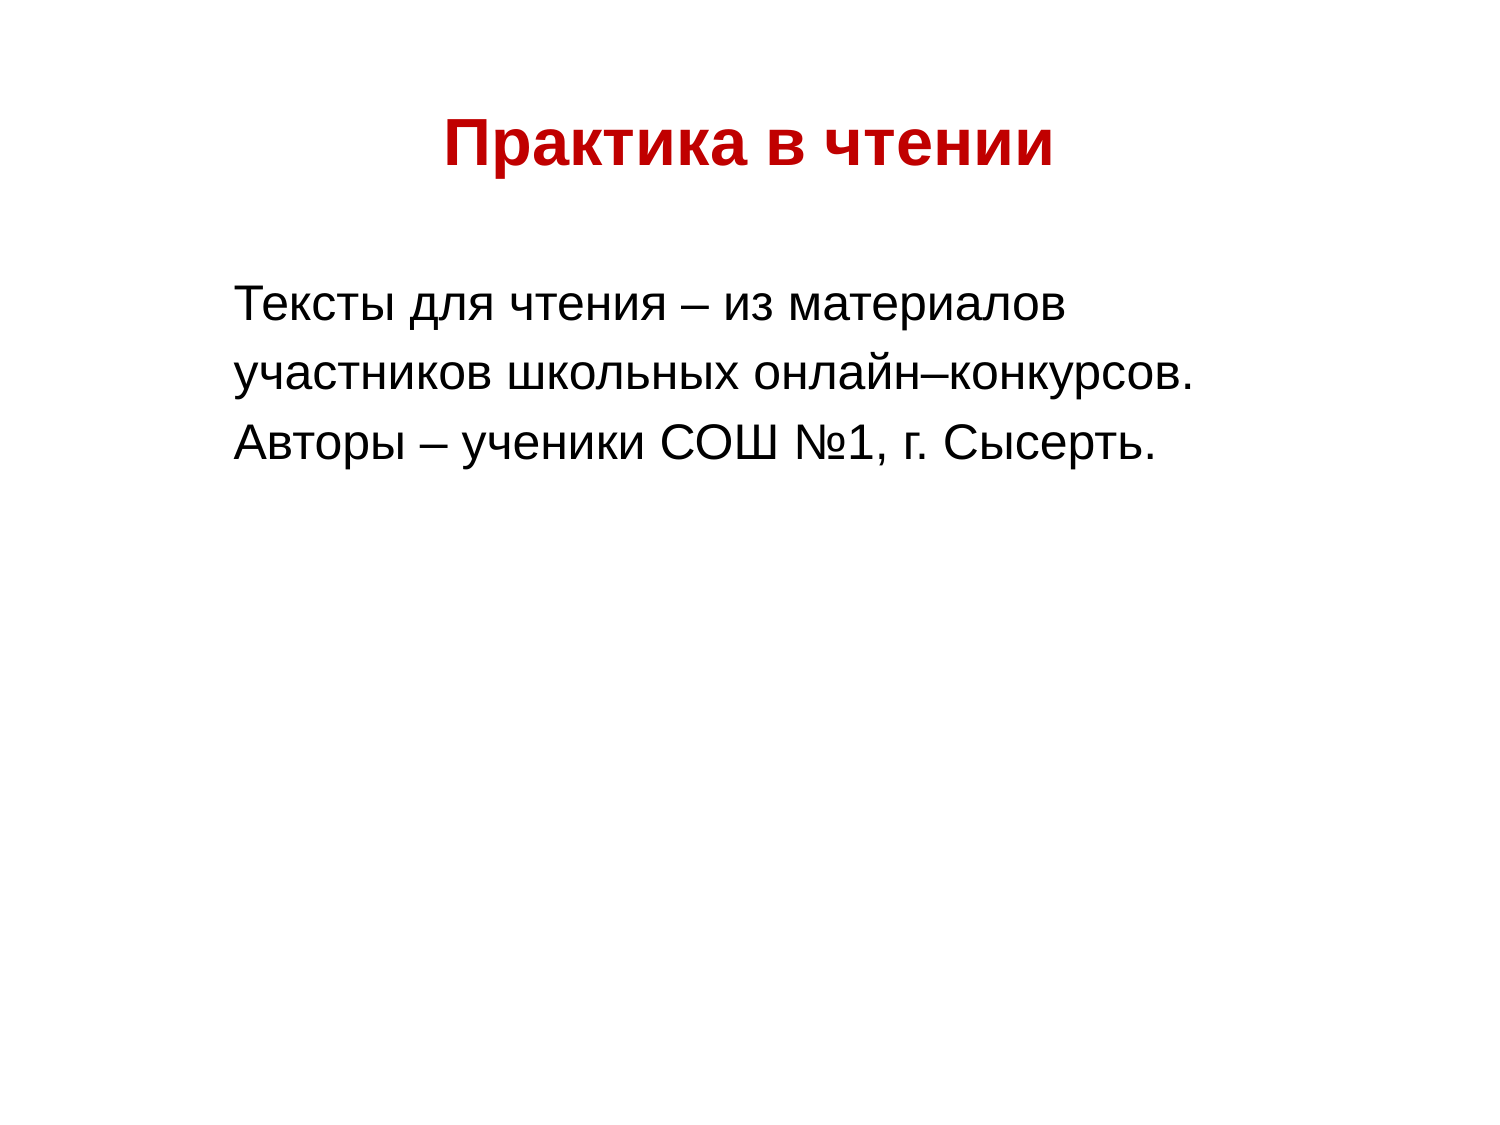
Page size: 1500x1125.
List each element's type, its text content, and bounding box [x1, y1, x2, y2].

list Тексты для чтения – из материалов участников школьных онлайн–конкурсов. Авторы – ученики СОШ №1, г. Сысерть. [218, 262, 1425, 1005]
title Практика в чтении [75, 45, 1425, 233]
